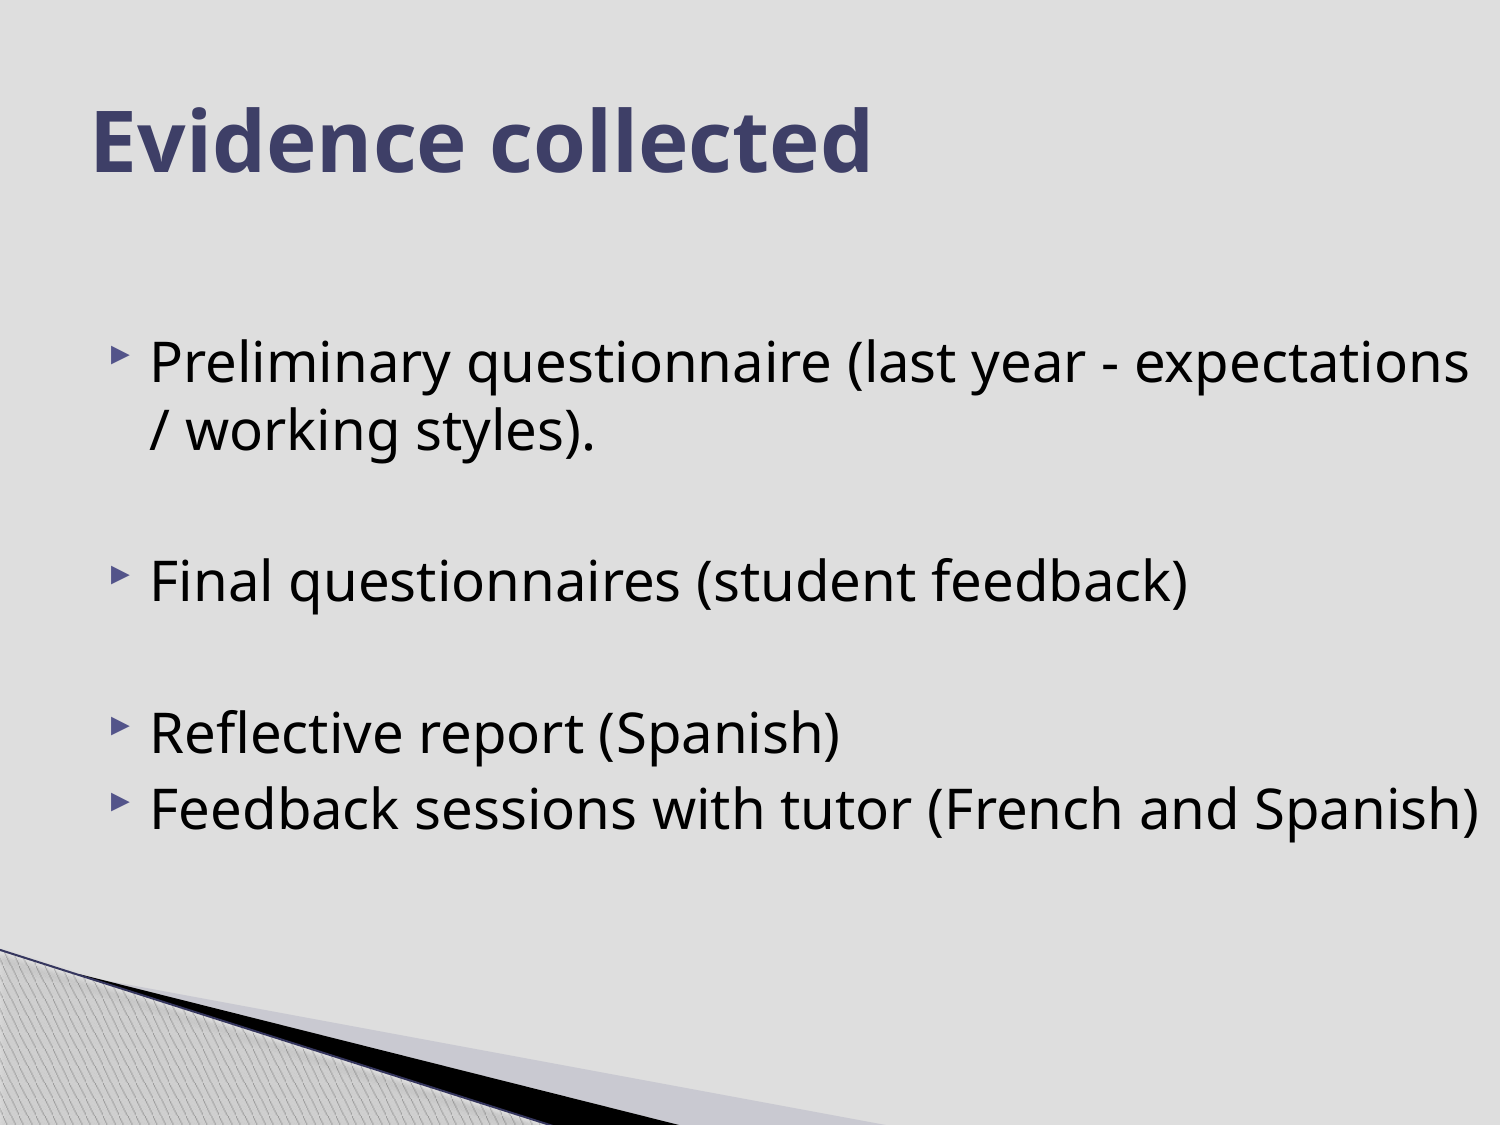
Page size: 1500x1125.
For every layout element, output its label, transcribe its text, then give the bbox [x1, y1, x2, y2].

list Preliminary questionnaire (last year - expectations / working styles). Final questionnaires (student feedback) Reflective report (Spanish) Feedback sessions with tutor (French and Spanish) [74, 242, 1500, 986]
title Evidence collected [75, 45, 1425, 233]
